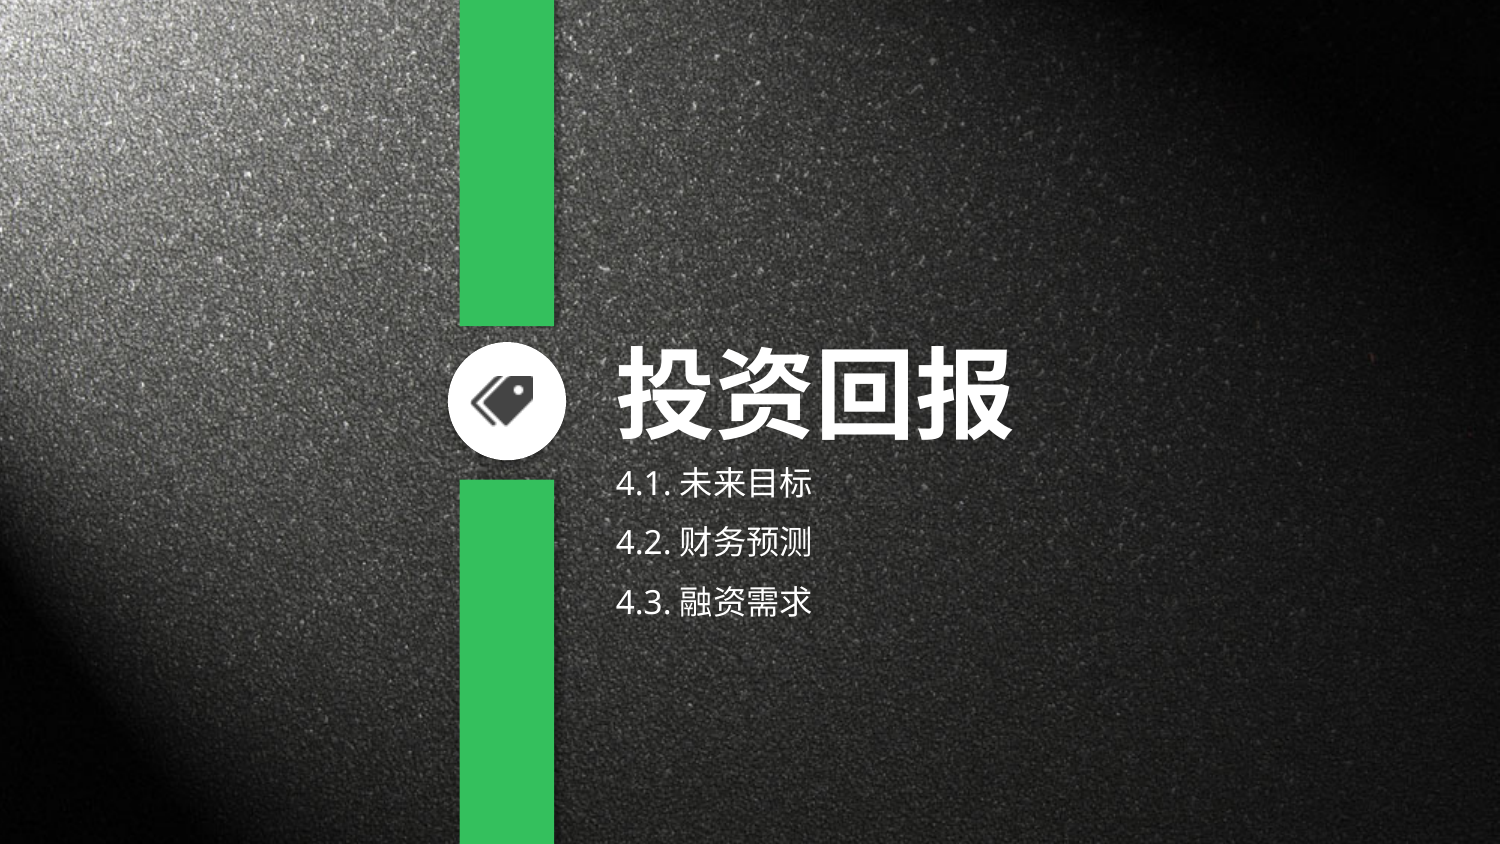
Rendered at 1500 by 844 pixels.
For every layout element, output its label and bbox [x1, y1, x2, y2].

picture [0, 0, 1500, 844]
text_box [447, 341, 567, 461]
